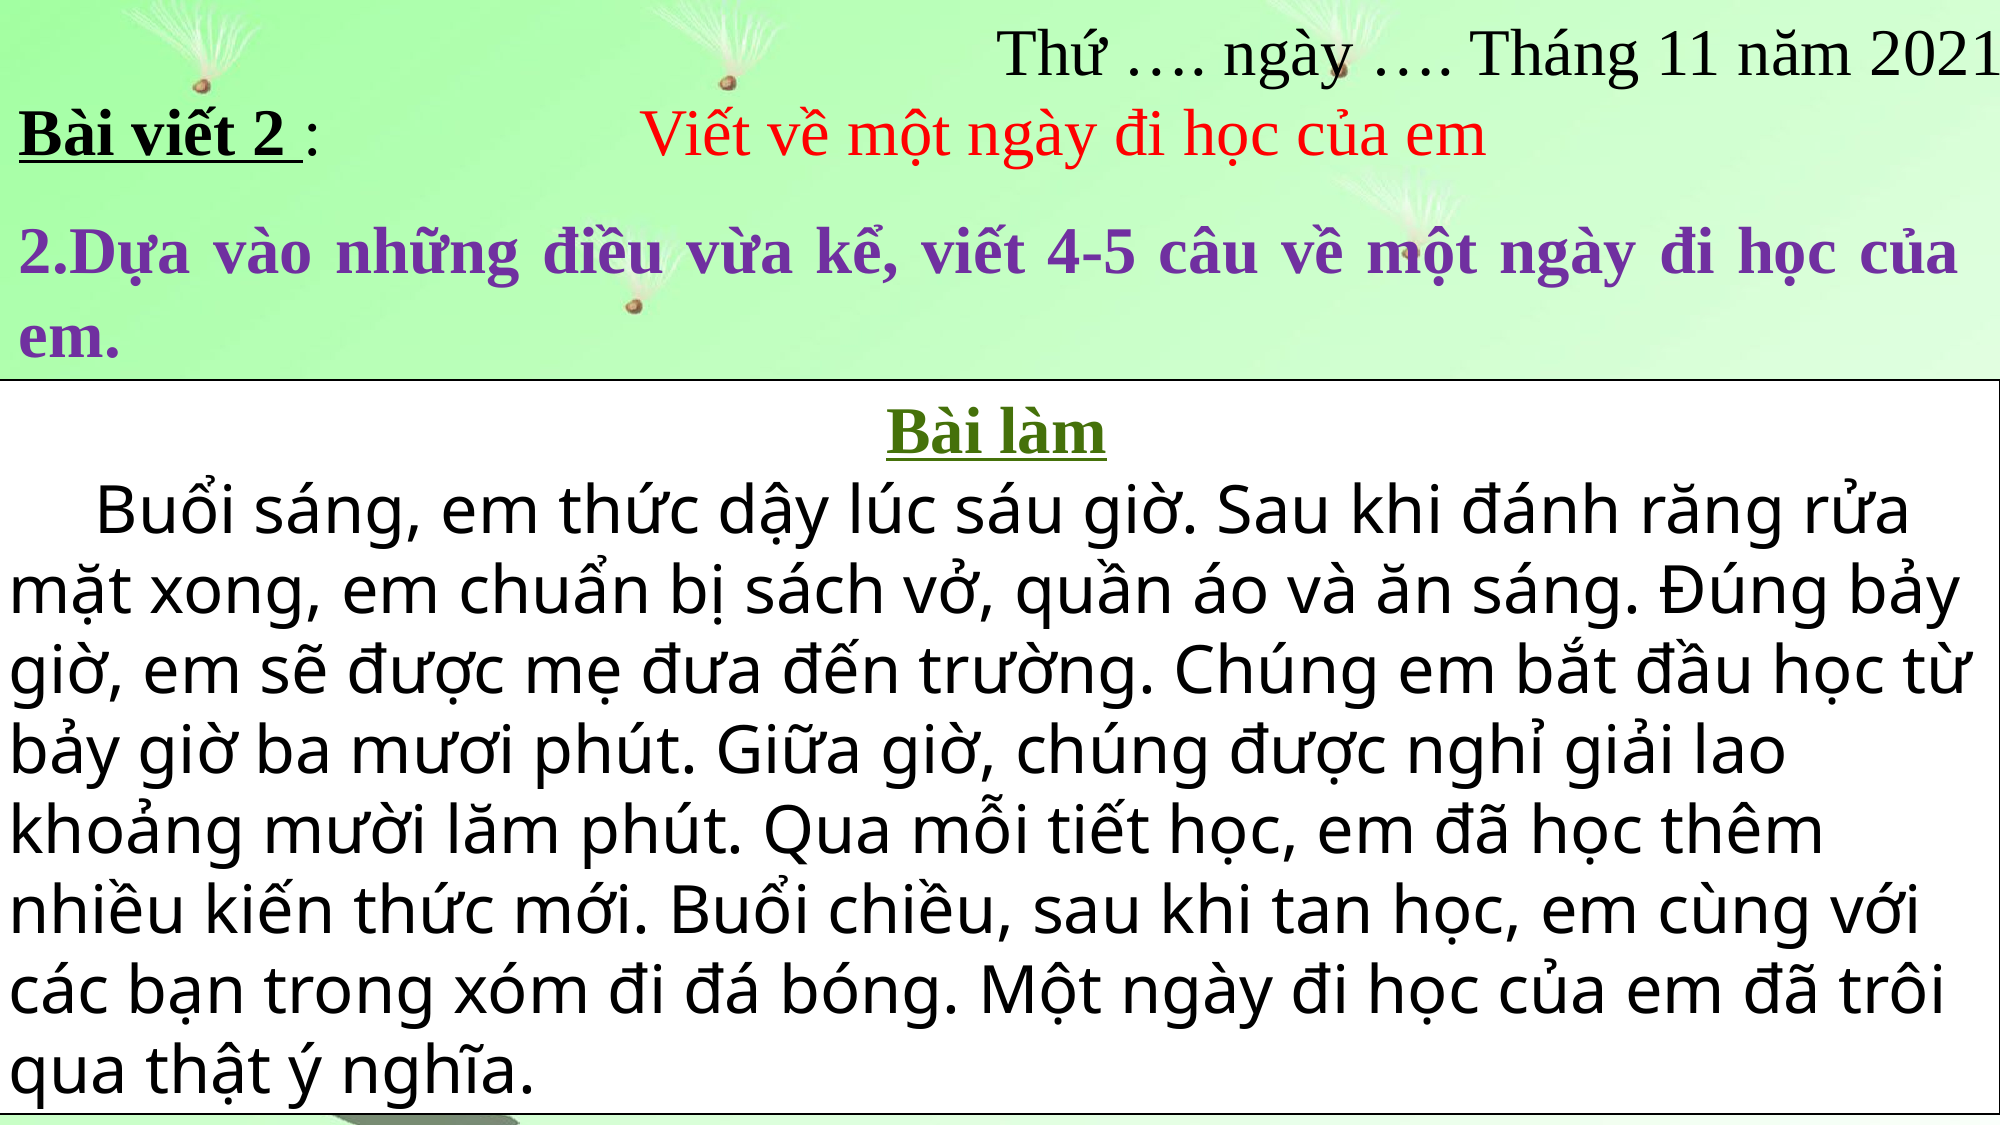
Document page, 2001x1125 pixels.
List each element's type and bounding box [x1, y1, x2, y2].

list [0, 0, 2000, 1125]
